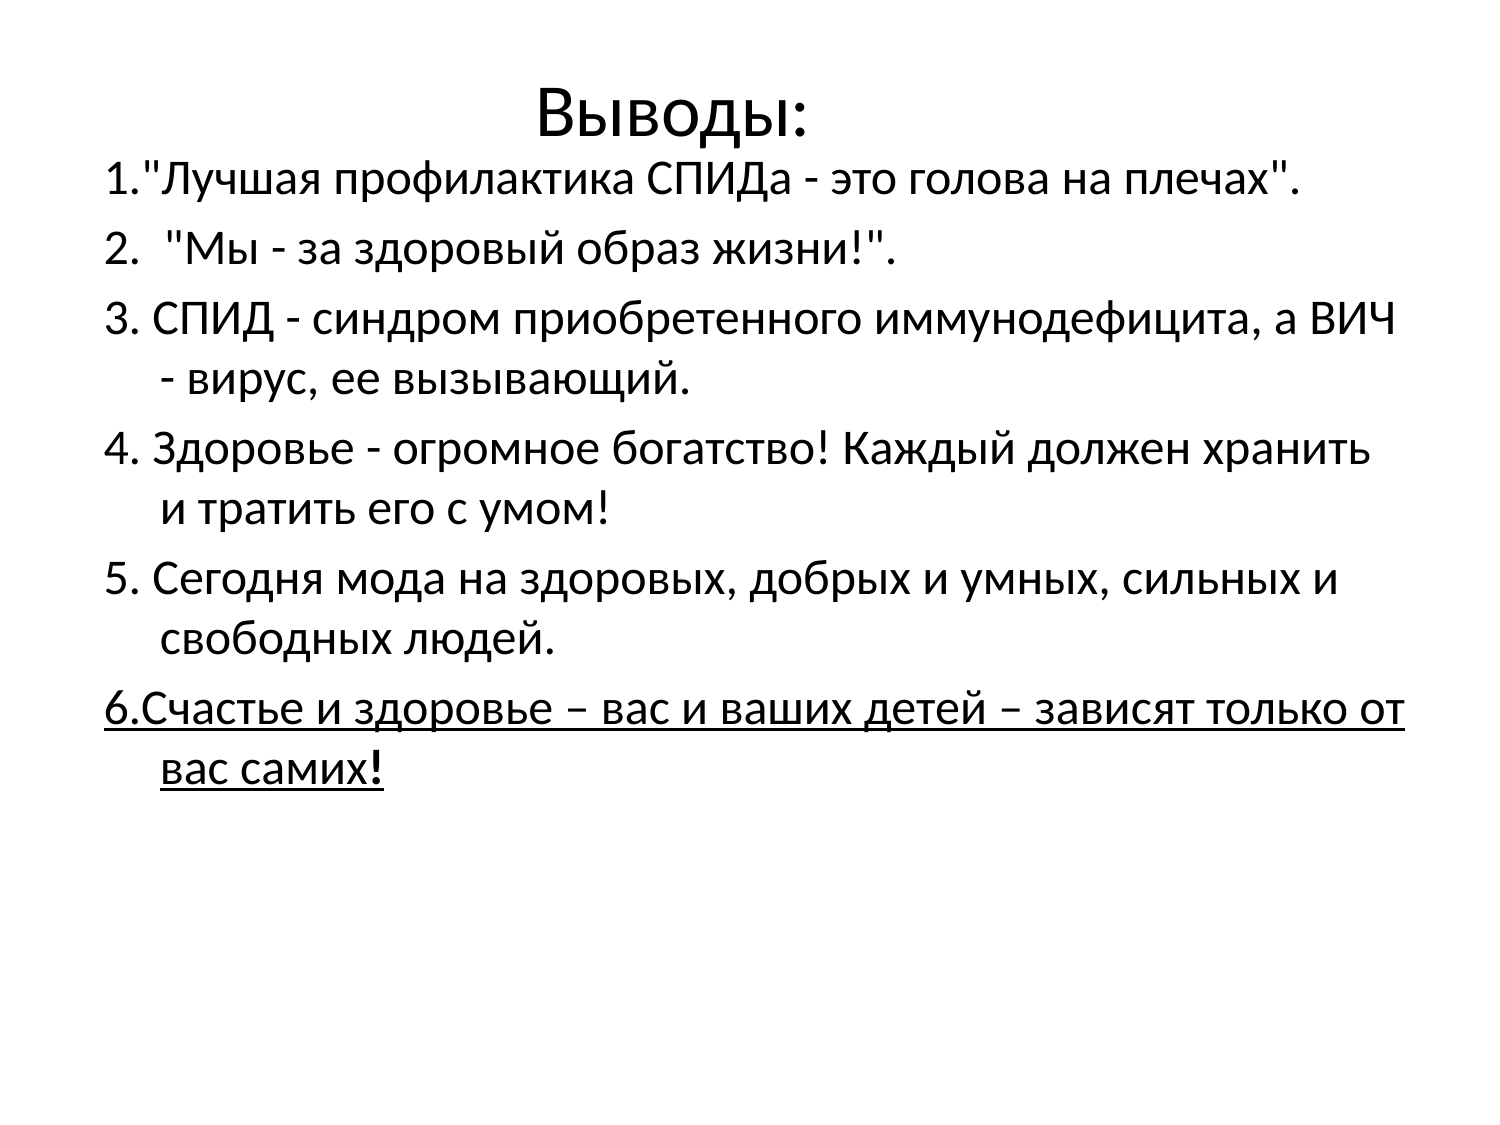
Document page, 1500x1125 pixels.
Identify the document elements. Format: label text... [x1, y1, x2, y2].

text_box 1."Лучшая профилактика СПИДа - это голова на плечах". 2. "Мы - за здоровый образ жизни!". 3. СПИД - синдром приобретенного иммунодефицита, а ВИЧ - вирус, ее вызывающий. 4. Здоровье - огромное богатство! Каждый должен хранить и тратить его с умом! 5. Сегодня мода на здоровых, добрых и умных, сильных и свободных людей. 6.Счастье и здоровье – вас и ваших детей – зависят только от вас самих! [88, 137, 1424, 1071]
text_box Выводы: [135, 54, 1211, 160]
